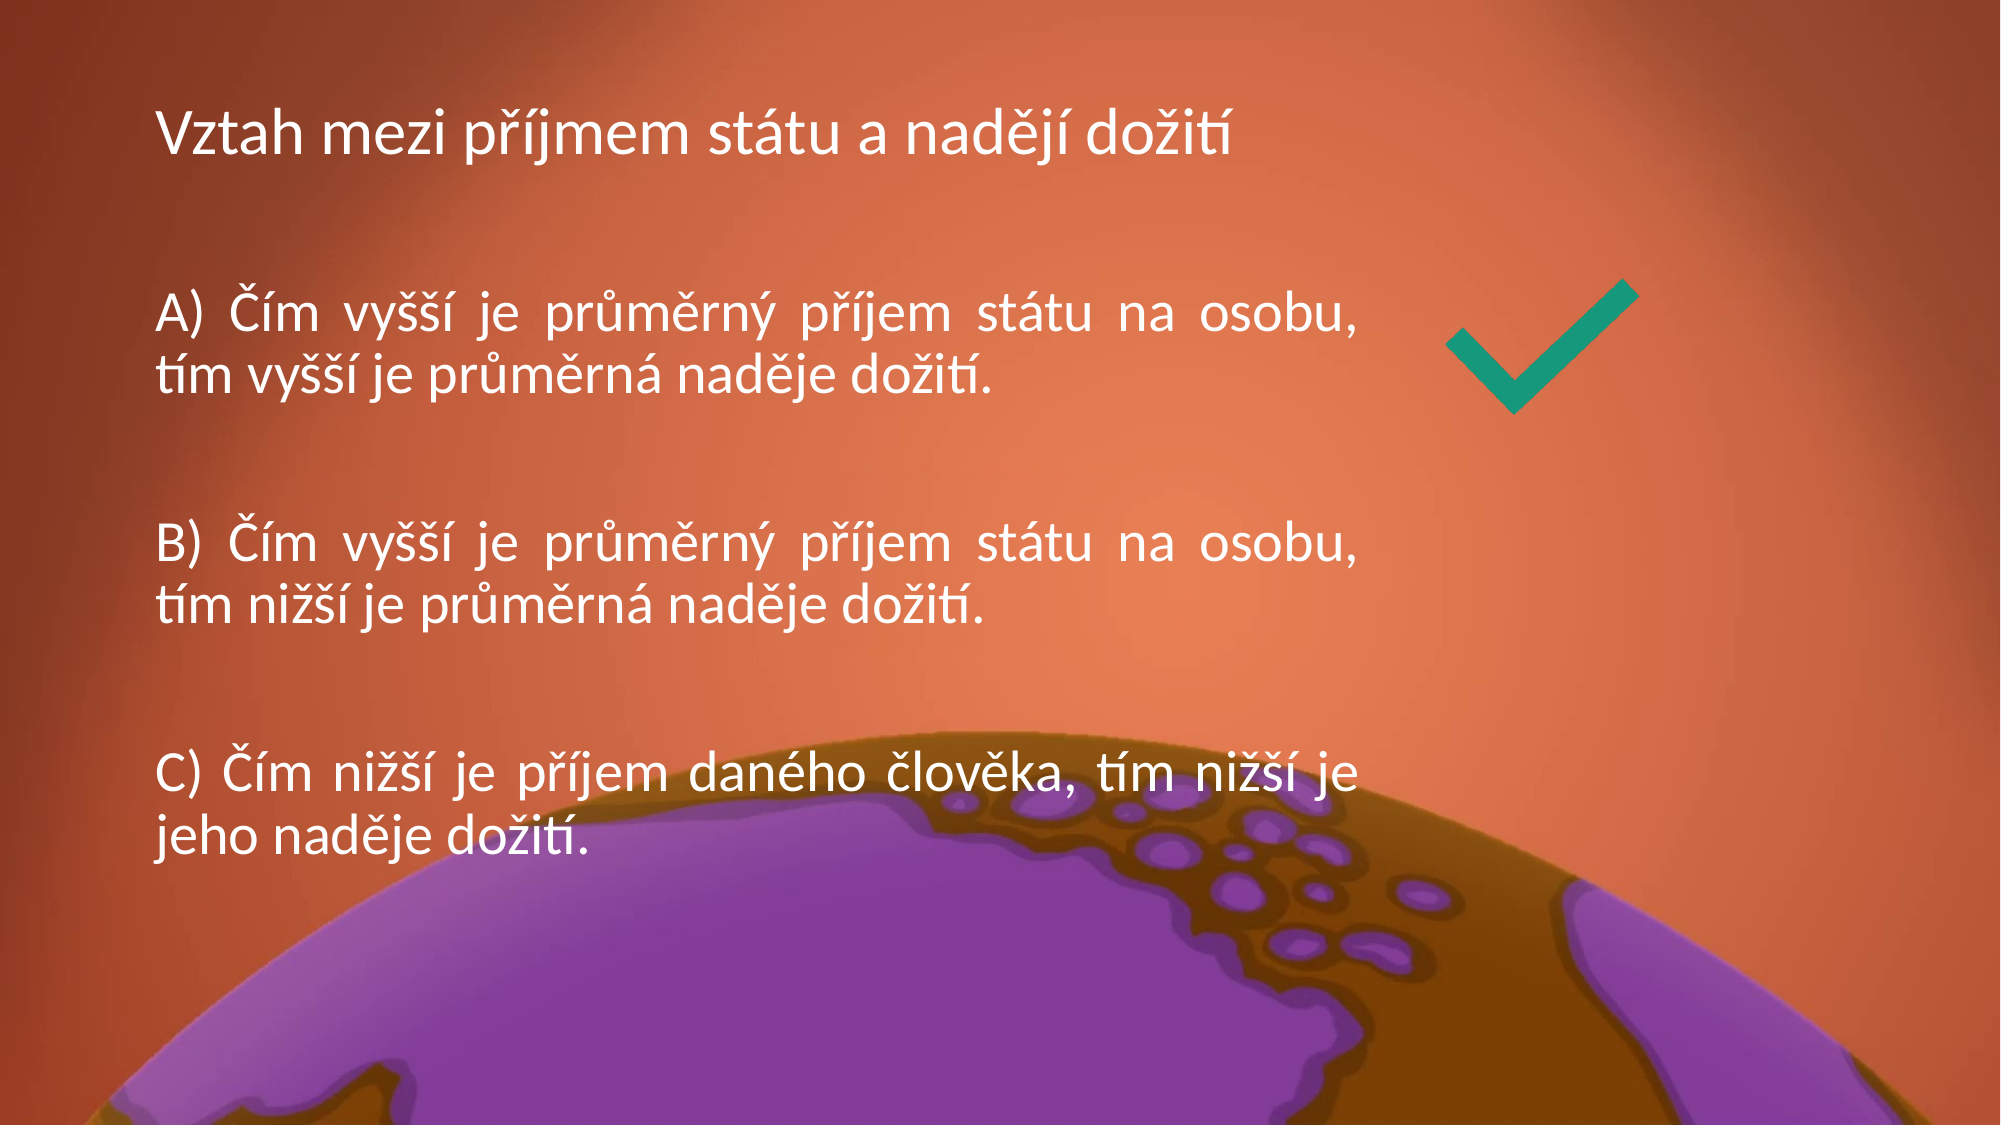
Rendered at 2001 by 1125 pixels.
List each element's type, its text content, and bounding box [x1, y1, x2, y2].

text_box Vztah mezi příjmem státu a nadějí dožití [141, 80, 1793, 175]
picture [0, 0, 2001, 1125]
list A) Čím vyšší je průměrný příjem státu na osobu, tím vyšší je průměrná naděje dožití. B) Čím vyšší je průměrný příjem státu na osobu, tím nižší je průměrná naděje dožití. C) Čím nižší je příjem daného člověka, tím nižší je jeho naděje dožití. [121, 273, 1375, 1038]
